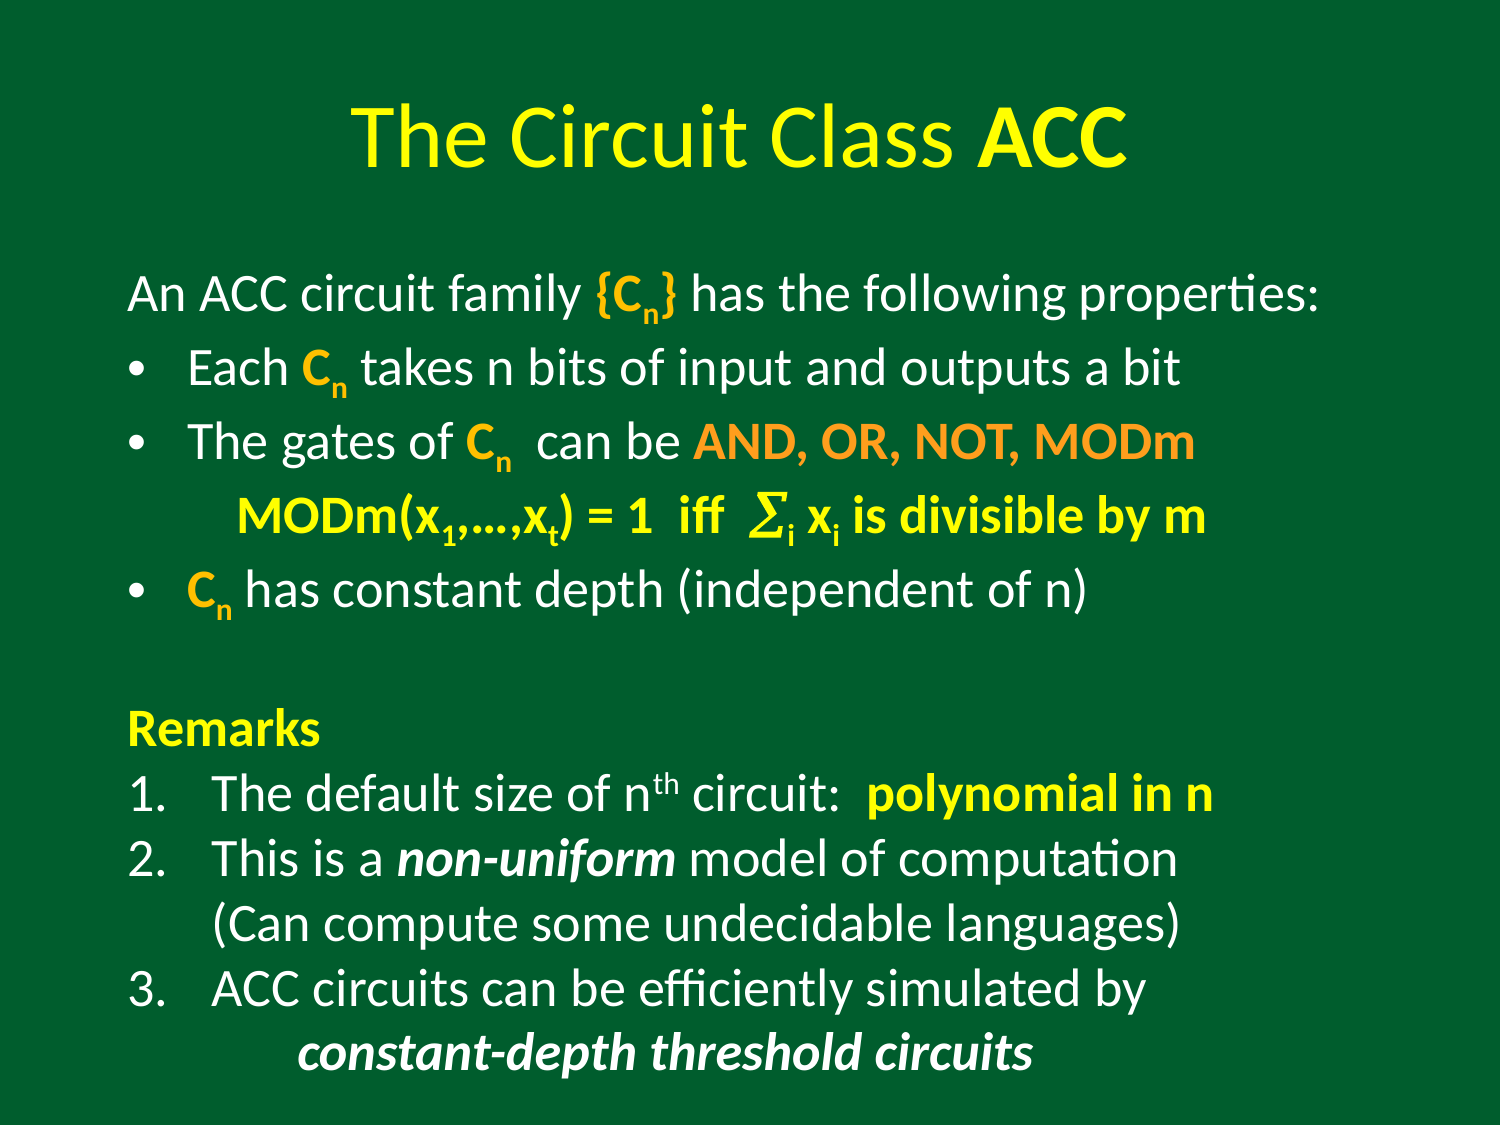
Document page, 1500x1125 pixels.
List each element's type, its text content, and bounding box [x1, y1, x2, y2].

title The Circuit Class ACC [74, 37, 1426, 226]
text_box An ACC circuit family {Cn} has the following properties: Each Cn takes n bits of input and outputs a bit The gates of Cn can be AND, OR, NOT, MODm MODm(x1,…,xt) = 1 iff i xi is divisible by m Cn has constant depth (independent of n) Remarks The default size of nth circuit: polynomial in n This is a non-uniform model of computation (Can compute some undecidable languages) ACC circuits can be efficiently simulated by constant-depth threshold circuits [112, 249, 1475, 1090]
